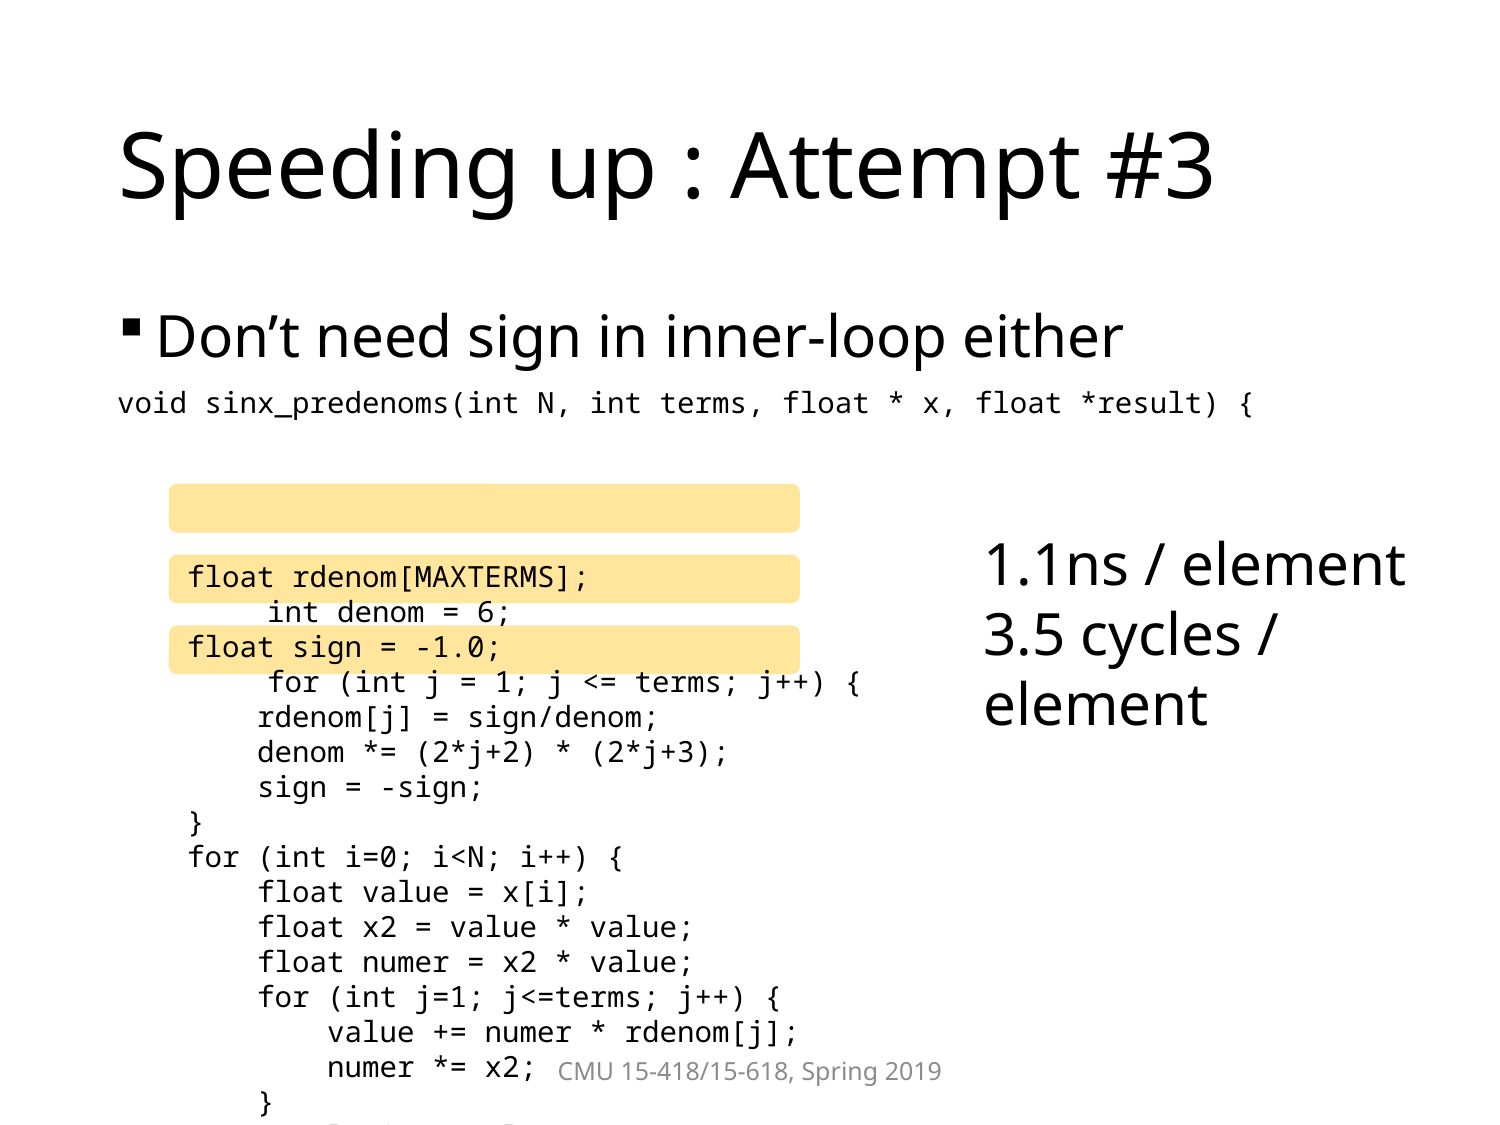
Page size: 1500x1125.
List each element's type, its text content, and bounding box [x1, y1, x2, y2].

text_box void sinx_predenoms(int N, int terms, float * x, float *result) { float rdenom[MAXTERMS]; int denom = 6; float sign = -1.0; for (int j = 1; j <= terms; j++) { rdenom[j] = sign/denom; denom *= (2*j+2) * (2*j+3); sign = -sign; } for (int i=0; i<N; i++) { float value = x[i]; float x2 = value * value; float numer = x2 * value; for (int j=1; j<=terms; j++) { value += numer * rdenom[j]; numer *= x2; } result[i] = value; } } [102, 376, 1293, 1125]
list Don’t need sign in inner-loop either [103, 299, 1397, 1014]
